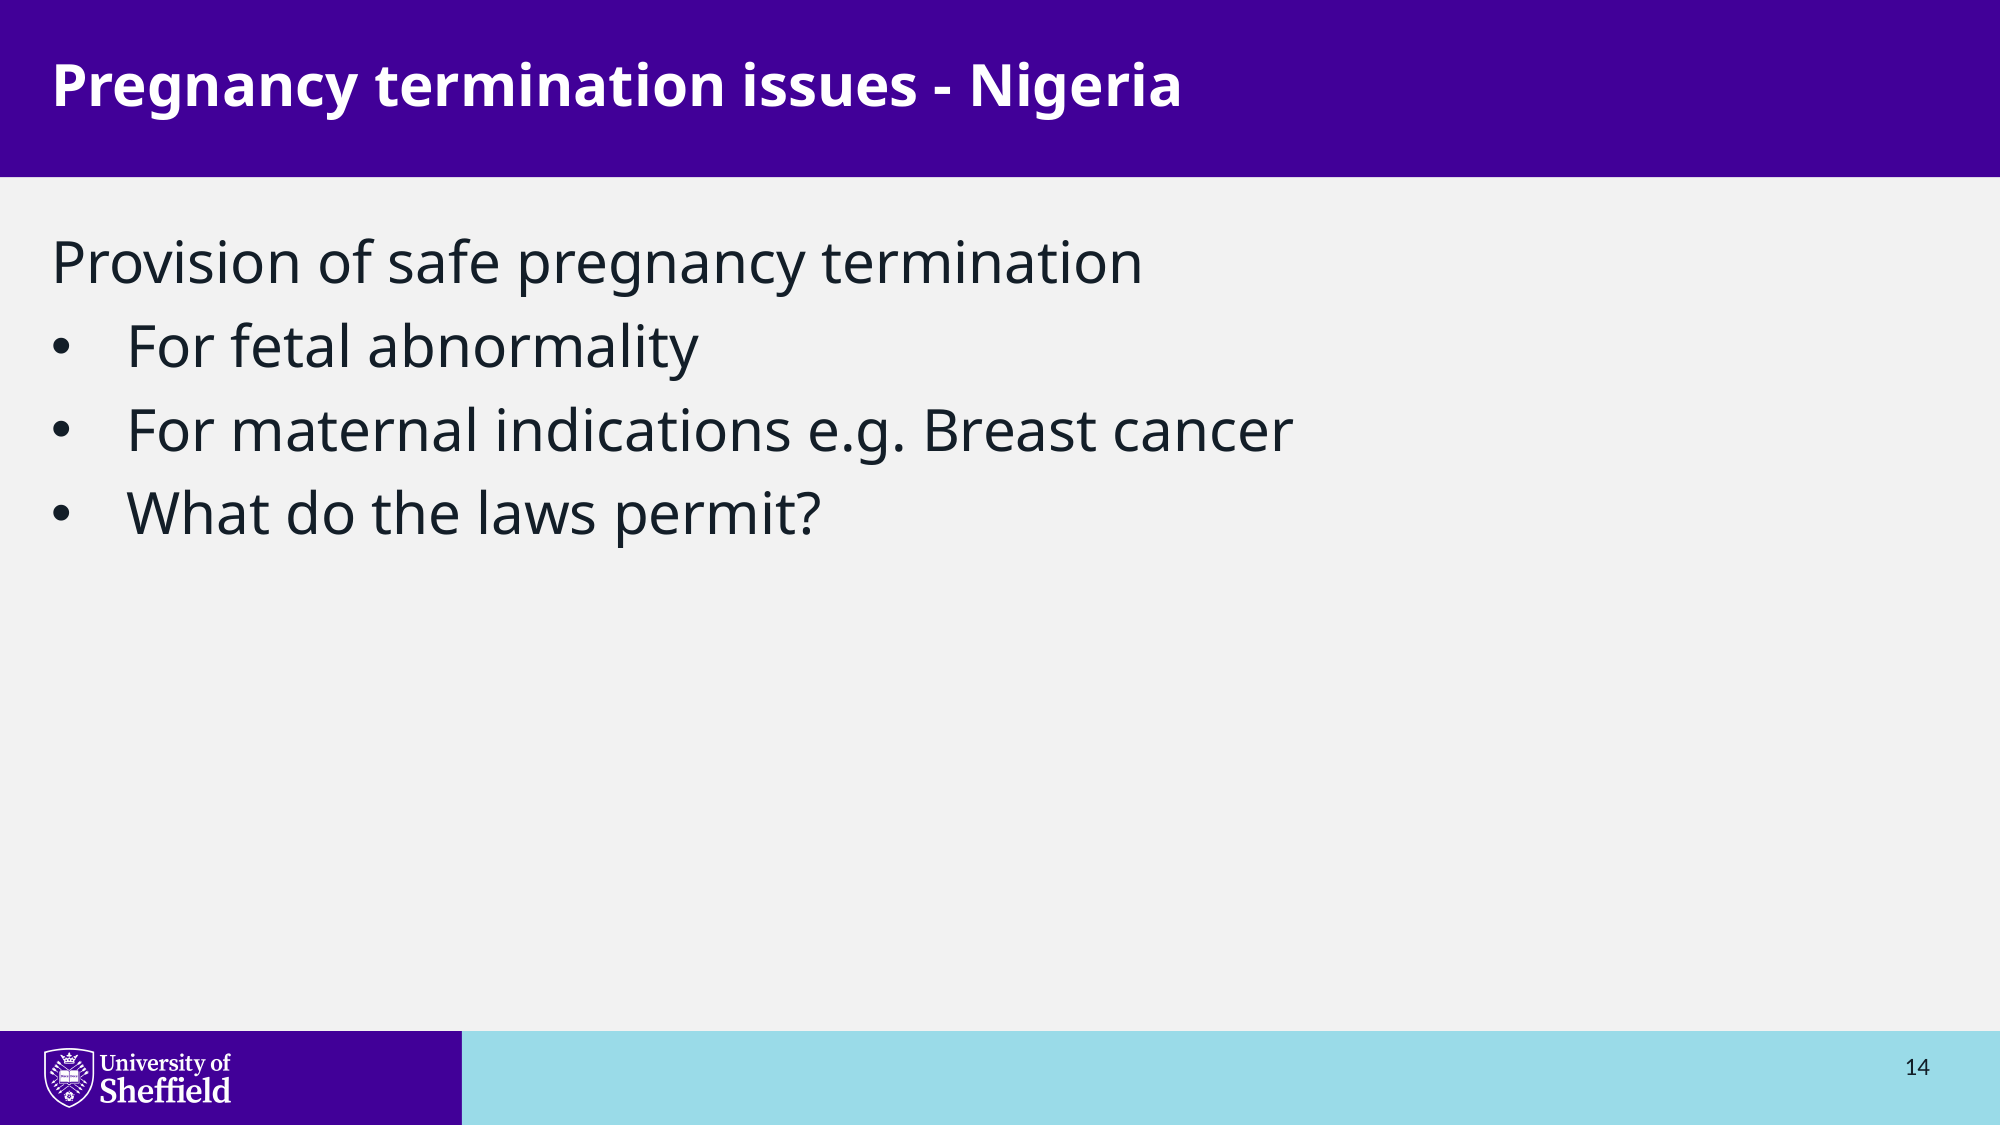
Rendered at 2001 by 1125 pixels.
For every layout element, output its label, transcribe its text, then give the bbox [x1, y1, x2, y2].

slide_number 14 [1495, 1035, 1946, 1096]
list Provision of safe pregnancy termination For fetal abnormality For maternal indications e.g. Breast cancer What do the laws permit? [36, 225, 1954, 994]
list Pregnancy termination issues - Nigeria [36, 48, 1954, 129]
picture [44, 1048, 231, 1108]
